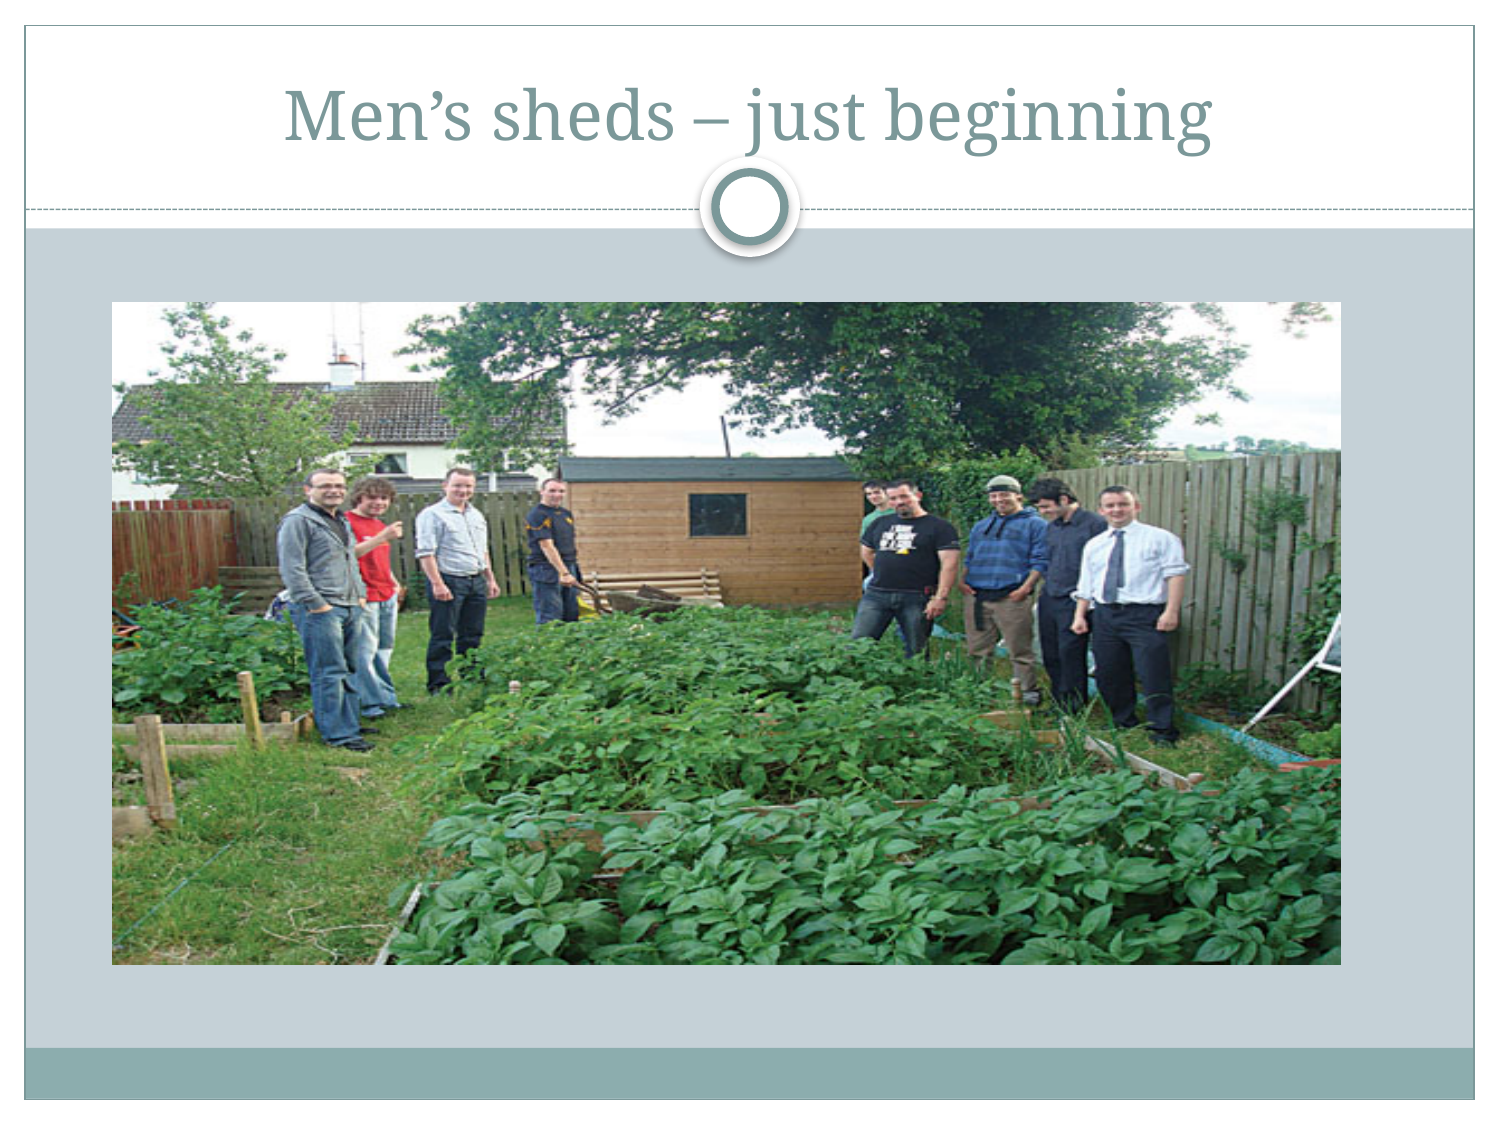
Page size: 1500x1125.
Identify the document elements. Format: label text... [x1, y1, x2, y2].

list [111, 302, 1341, 965]
title Men’s sheds – just beginning [49, 37, 1450, 162]
